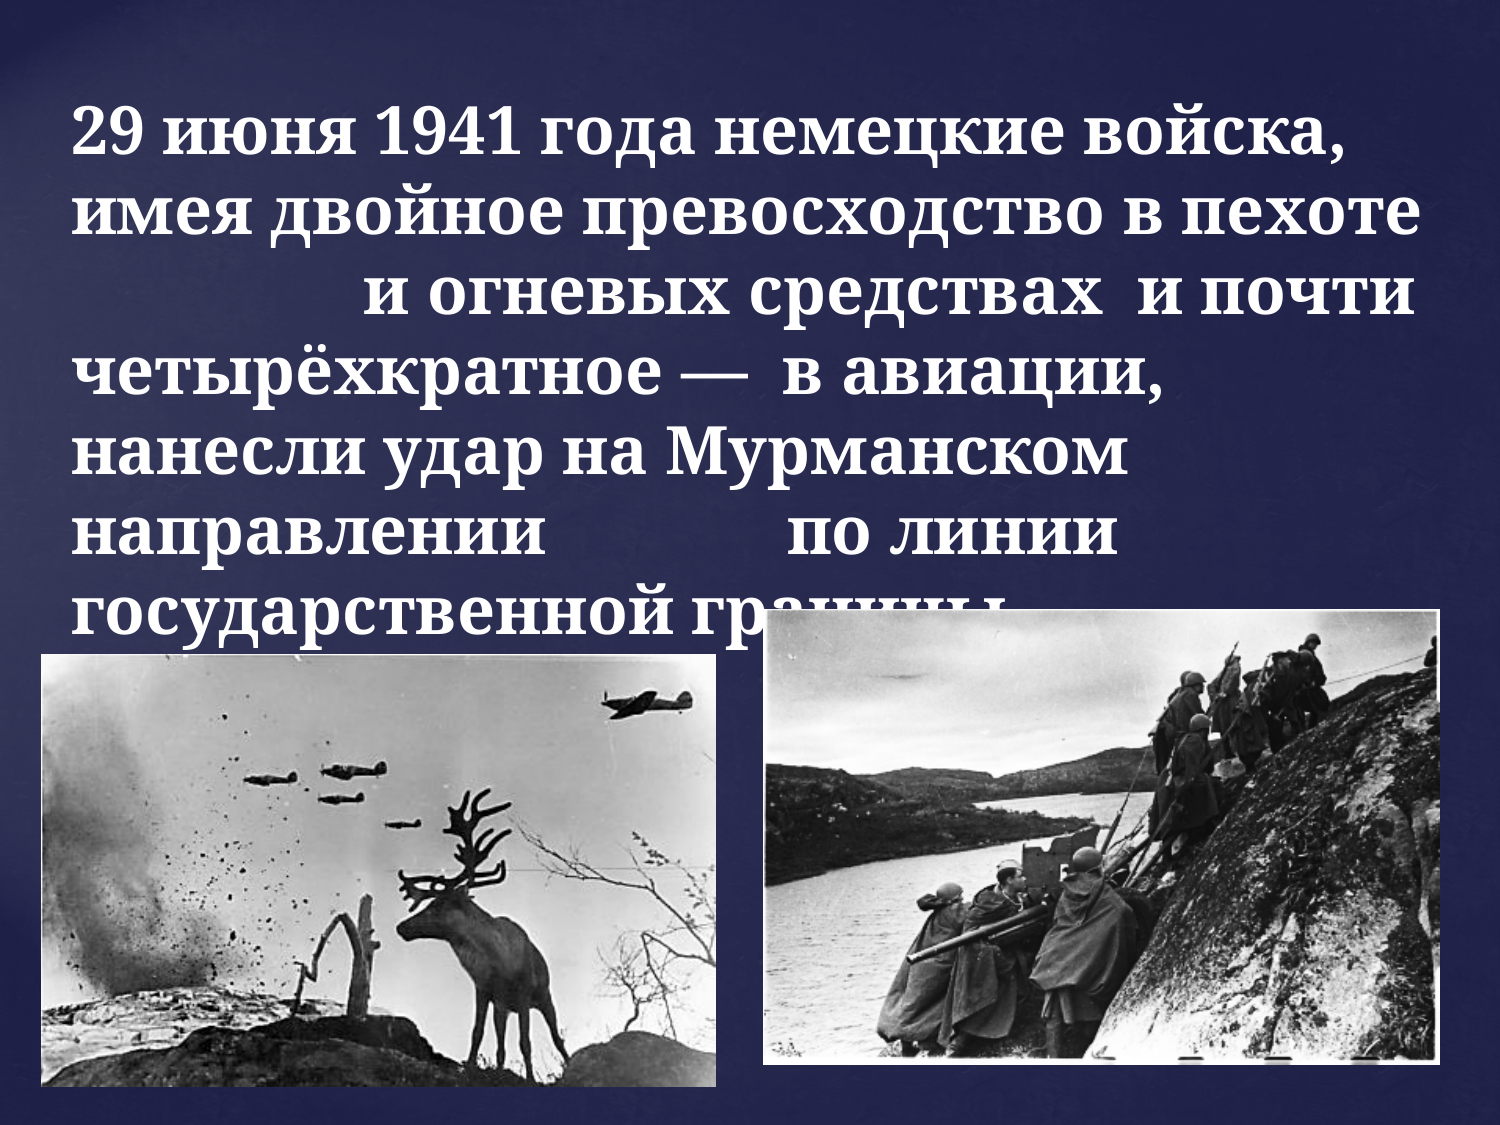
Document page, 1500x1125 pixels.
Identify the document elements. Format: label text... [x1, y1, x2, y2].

picture [762, 609, 1440, 1066]
picture [40, 654, 716, 1087]
list 29 июня 1941 года немецкие войска, имея двойное превосходство в пехоте и огневых средствах и почти четырёхкратное — в авиации, нанесли удар на Мурманском направлении по линии государственной границы. [53, 66, 1471, 669]
